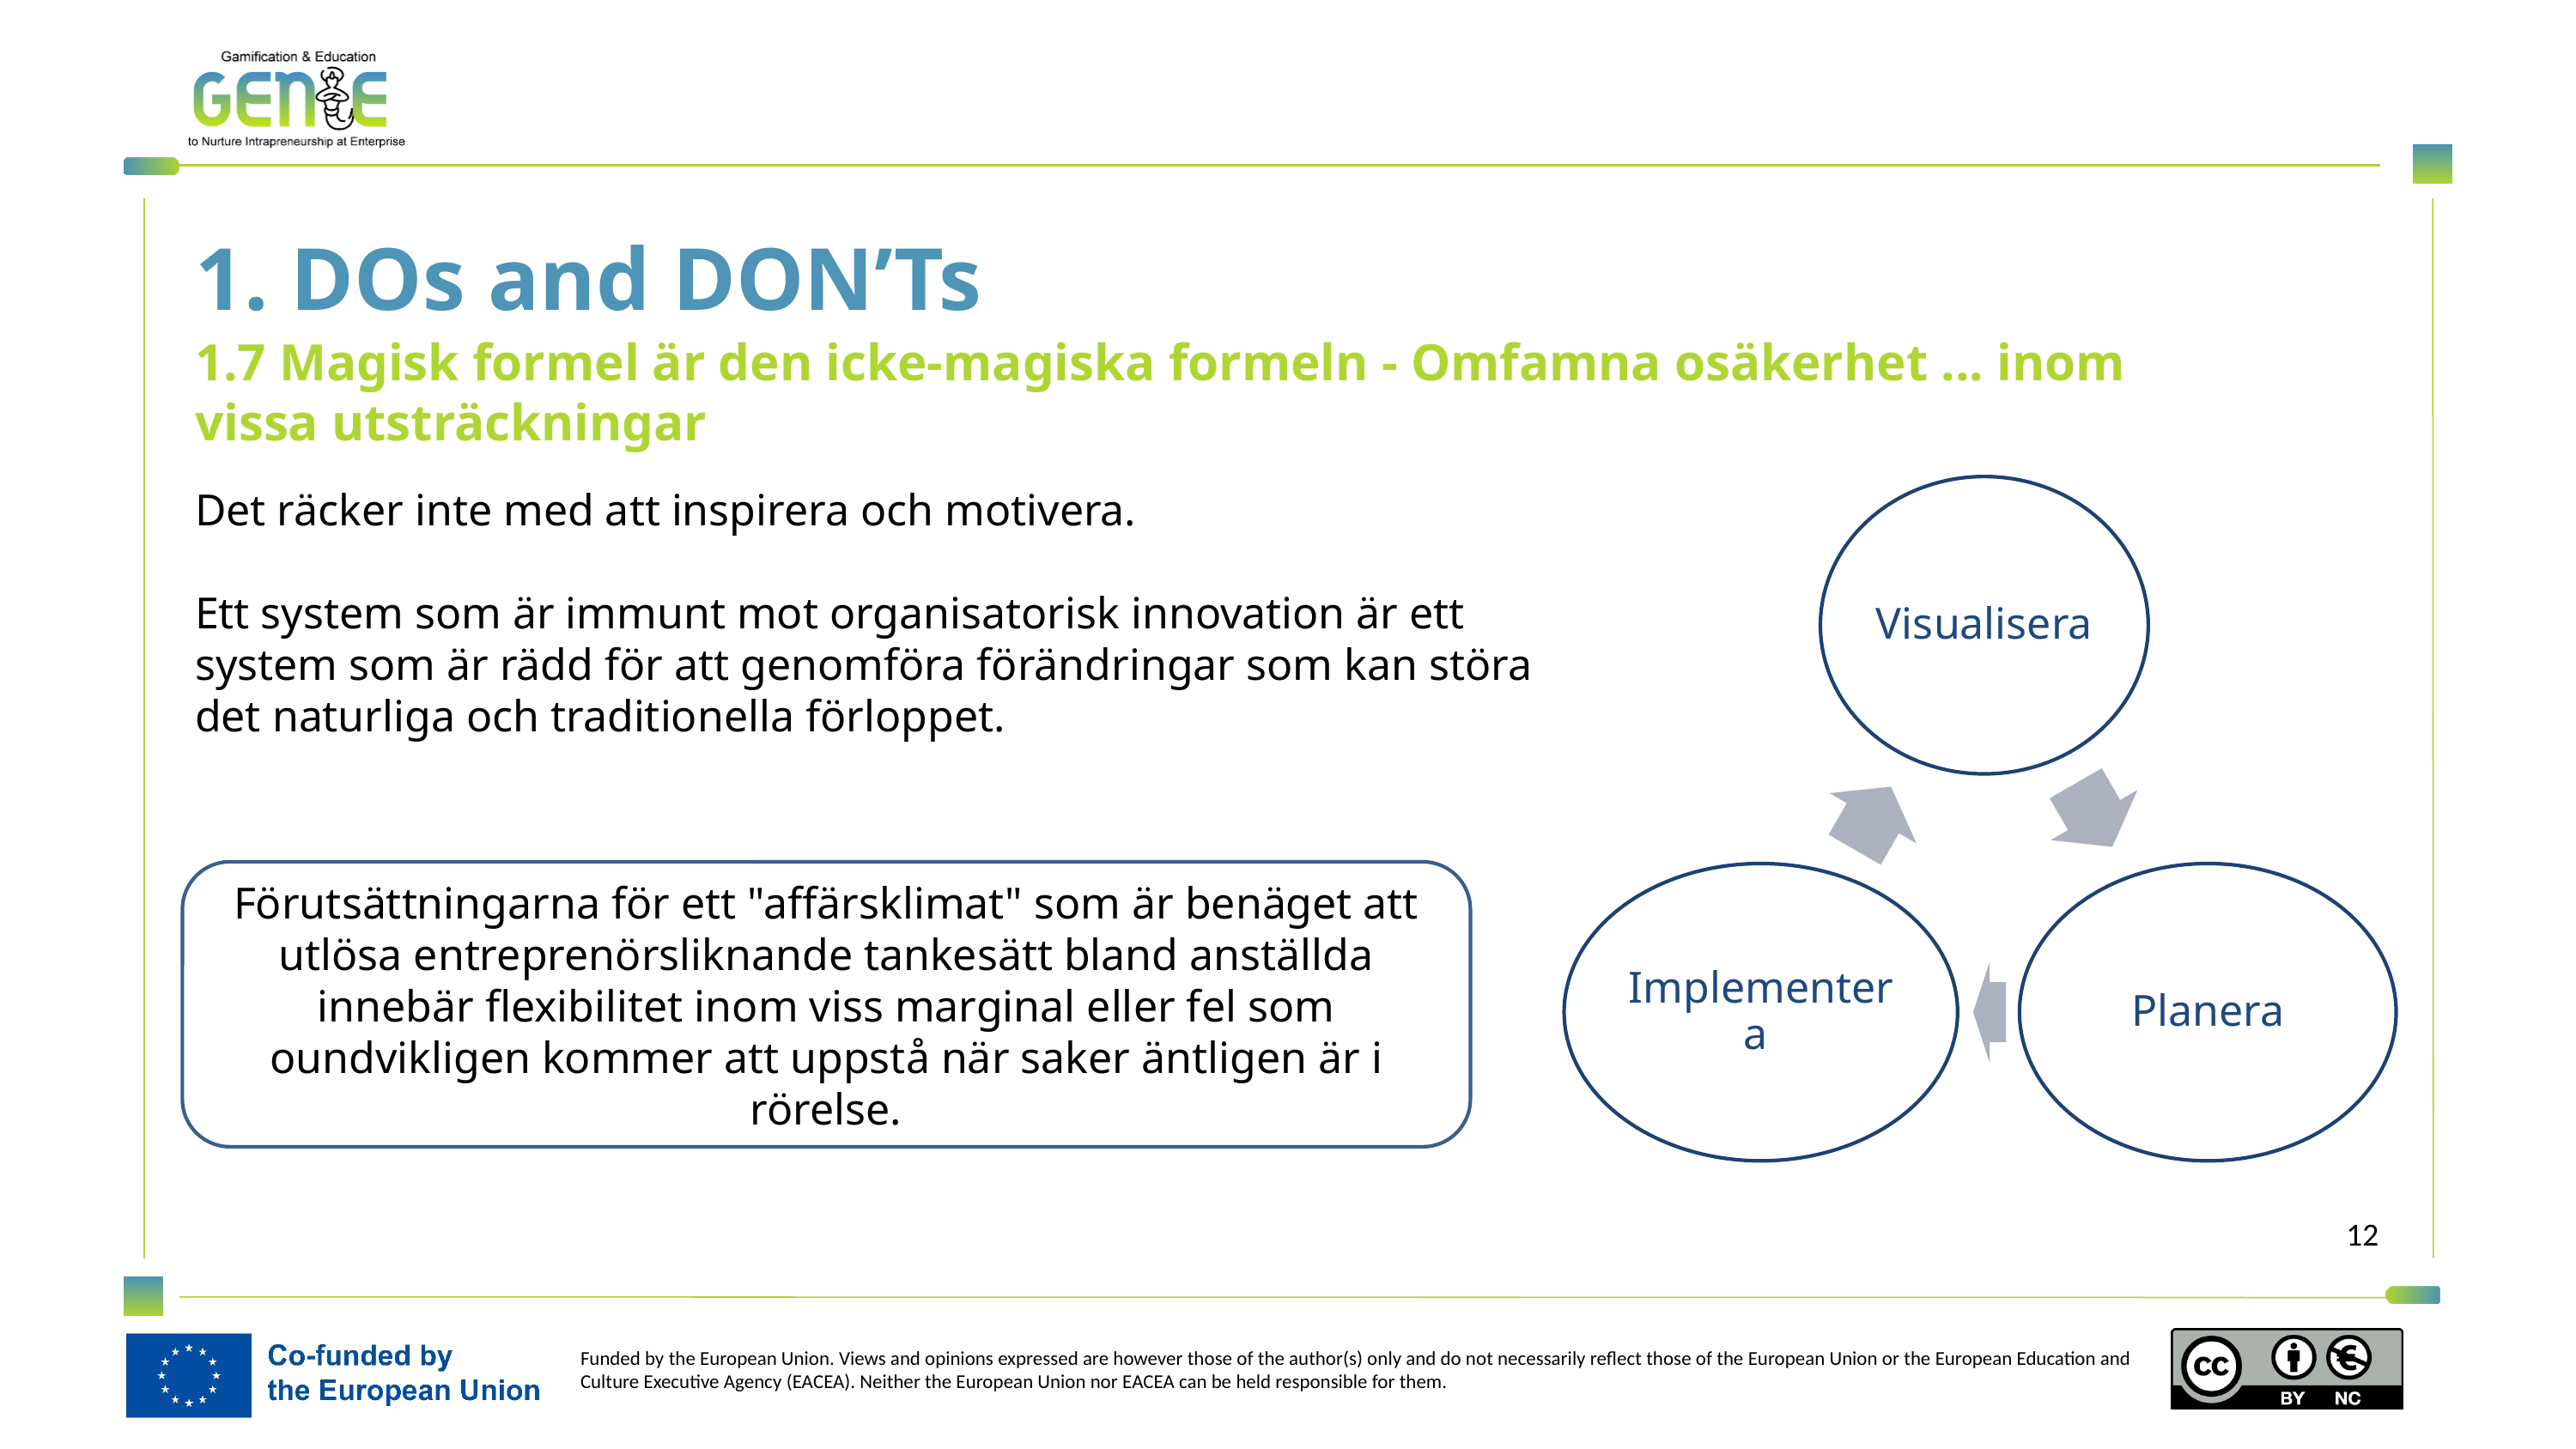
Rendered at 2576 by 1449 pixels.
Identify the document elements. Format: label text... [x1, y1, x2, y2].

text_box Förutsättningarna för ett "affärsklimat" som är benäget att utlösa entreprenörsliknande tankesätt bland anställda innebär flexibilitet inom viss marginal eller fel som oundvikligen kommer att uppstå när saker äntligen är i rörelse. [180, 859, 1473, 1149]
picture [182, 45, 408, 151]
picture [124, 157, 179, 175]
picture [124, 1276, 163, 1316]
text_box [1587, 476, 2373, 1161]
text_box 1.7 Magisk formel är den icke-magiska formeln - Omfamna osäkerhet ... inom vissa utsträckningar [182, 336, 2211, 398]
text_box 1. DOs and DON’Ts [182, 217, 2414, 336]
picture [2171, 1328, 2403, 1410]
picture [2385, 1286, 2440, 1304]
text_box Det räcker inte med att inspirera och motivera. Ett system som är immunt mot organisatorisk innovation är ett system som är rädd för att genomföra förändringar som kan störa det naturliga och traditionella förloppet. [182, 476, 1546, 810]
picture [111, 1328, 562, 1423]
picture [2413, 144, 2452, 184]
